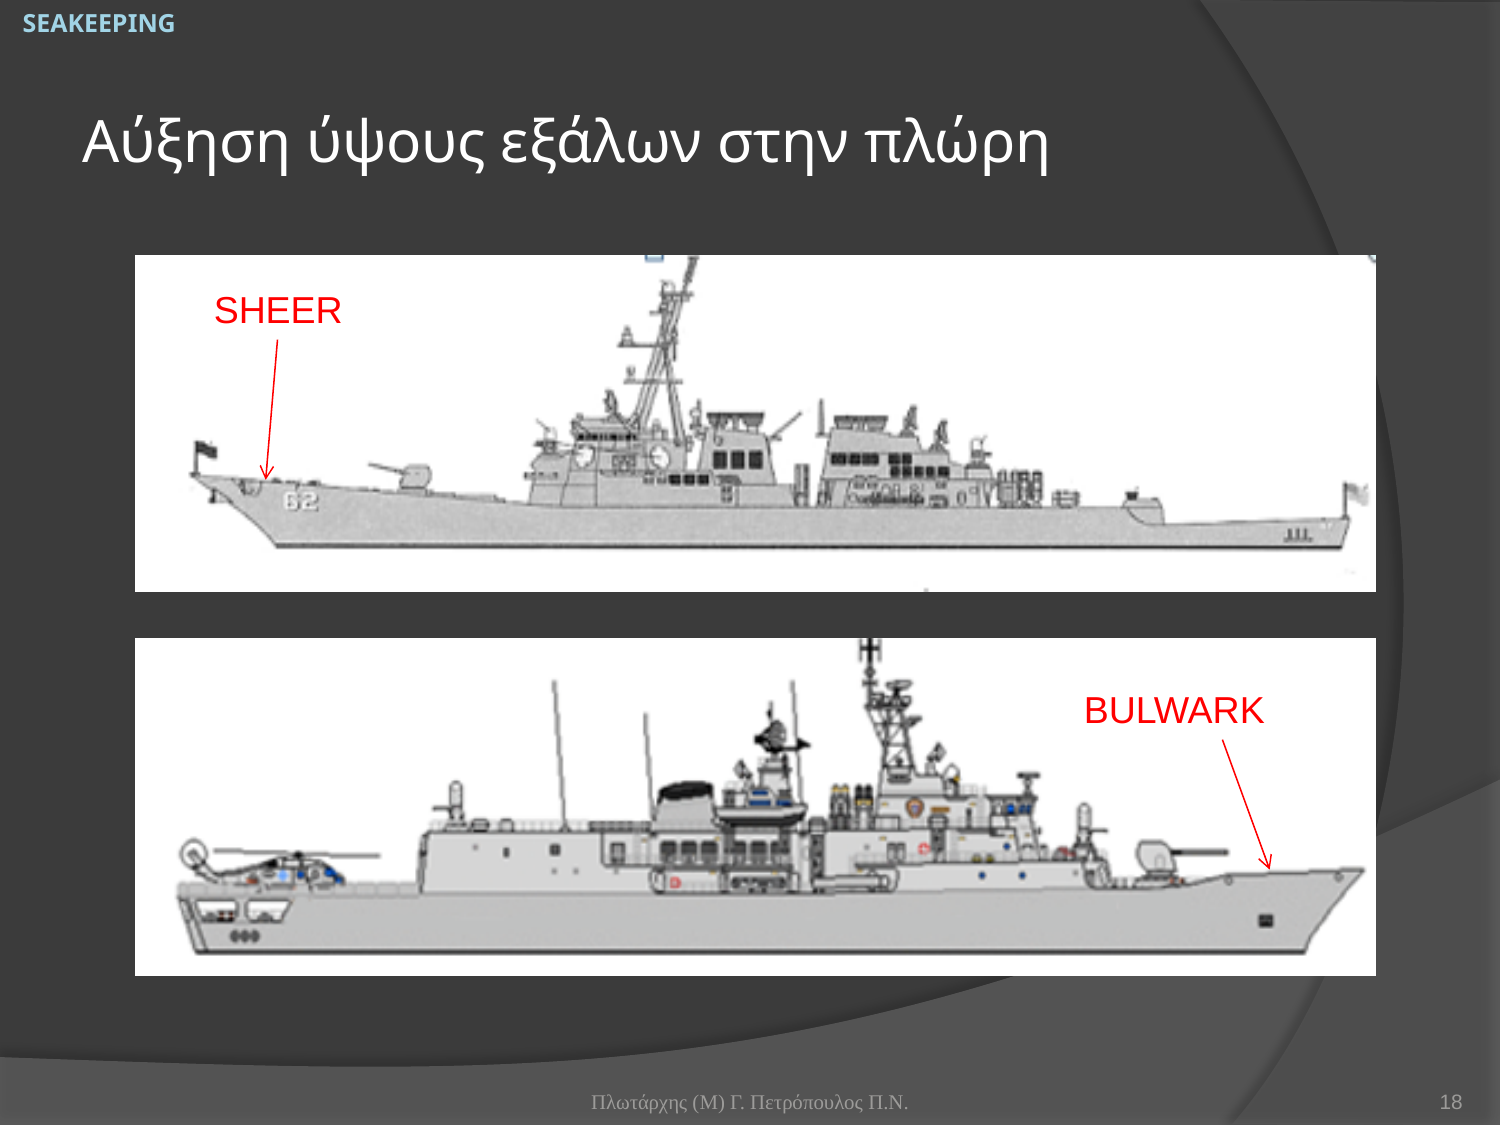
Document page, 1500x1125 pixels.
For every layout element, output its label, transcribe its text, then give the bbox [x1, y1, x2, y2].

slide_number 18 [1337, 1053, 1463, 1114]
footer Πλωτάρχης (Μ) Γ. Πετρόπουλος Π.Ν. [512, 1053, 988, 1114]
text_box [1222, 739, 1270, 870]
text_box SEAKEEPING [8, 0, 191, 45]
picture [135, 255, 1377, 592]
picture [135, 638, 1377, 976]
title Αύξηση ύψους εξάλων στην πλώρη [75, 45, 1300, 233]
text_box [265, 339, 278, 480]
